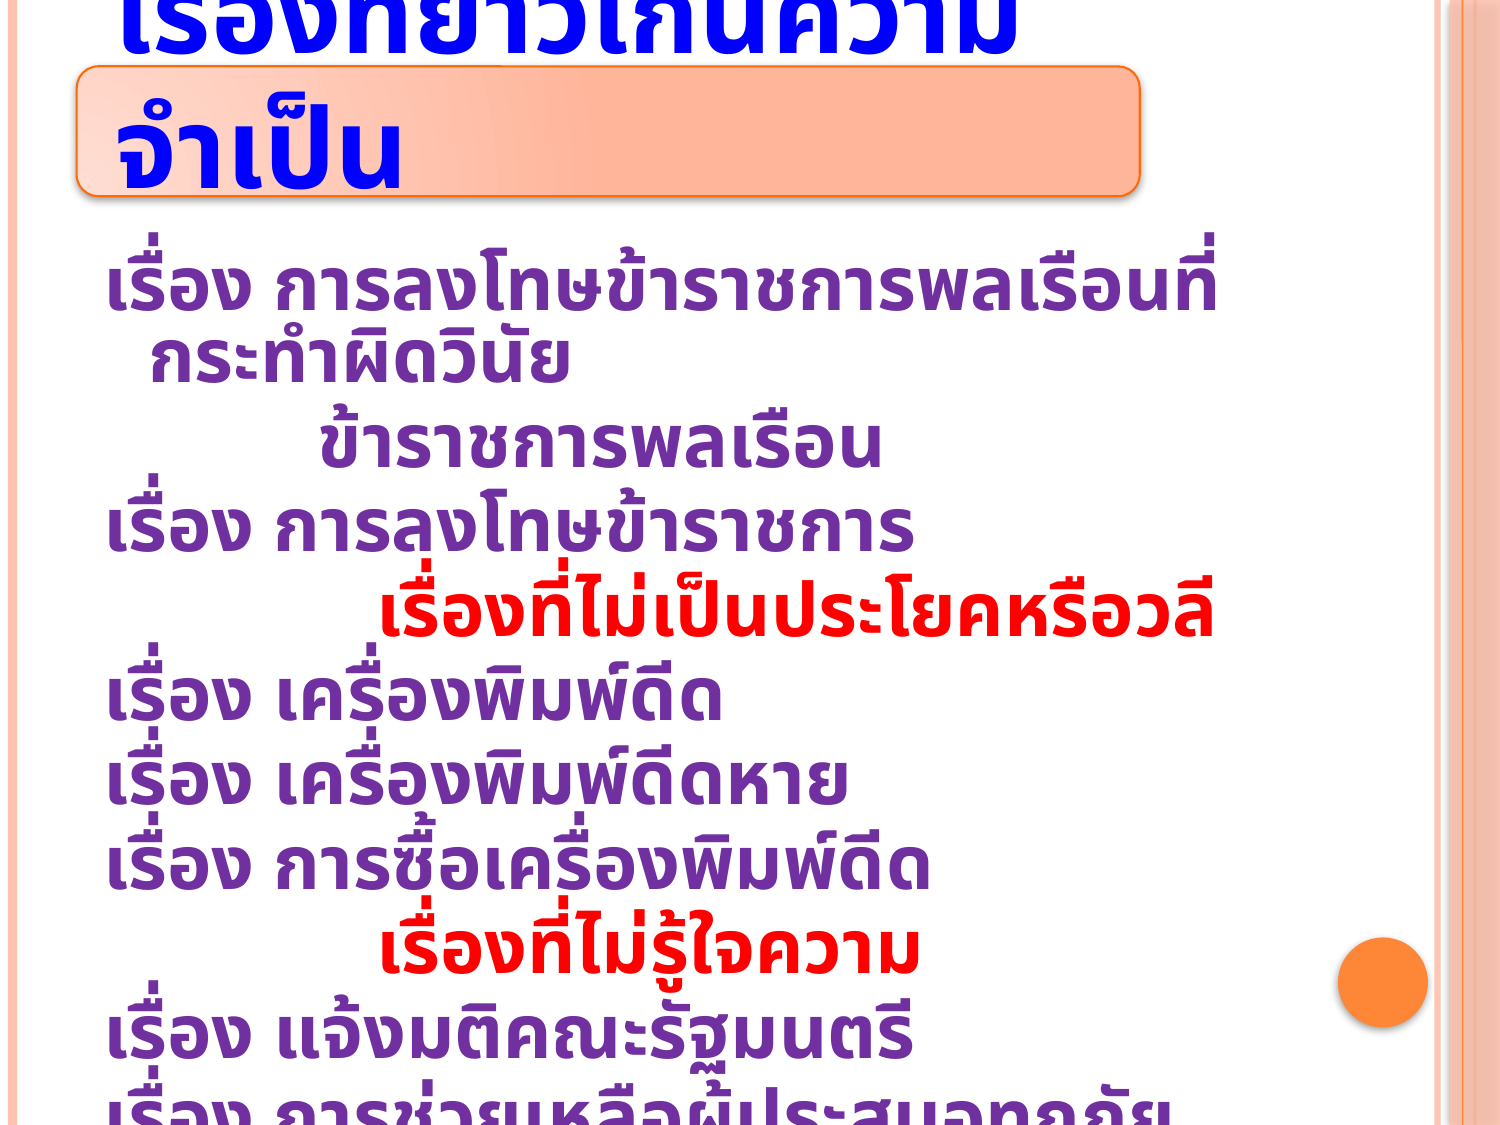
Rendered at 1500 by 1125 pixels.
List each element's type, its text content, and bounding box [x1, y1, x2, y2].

text_box [75, 65, 100, 198]
title เรื่องที่ยาวเกินความจำเป็น [100, 30, 1063, 219]
list เรื่อง การลงโทษข้าราชการพลเรือนที่กระทำผิดวินัย ข้าราชการพลเรือน เรื่อง การลงโทษข้าราชการ เรื่องที่ไม่เป็นประโยคหรือวลี เรื่อง เครื่องพิมพ์ดีด เรื่อง เครื่องพิมพ์ดีดหาย เรื่อง การซื้อเครื่องพิมพ์ดีด เรื่องที่ไม่รู้ใจความ เรื่อง แจ้งมติคณะรัฐมนตรี เรื่อง การช่วยเหลือผู้ประสบอุทกภัย [88, 245, 1413, 1125]
text_box [1063, 65, 1141, 198]
